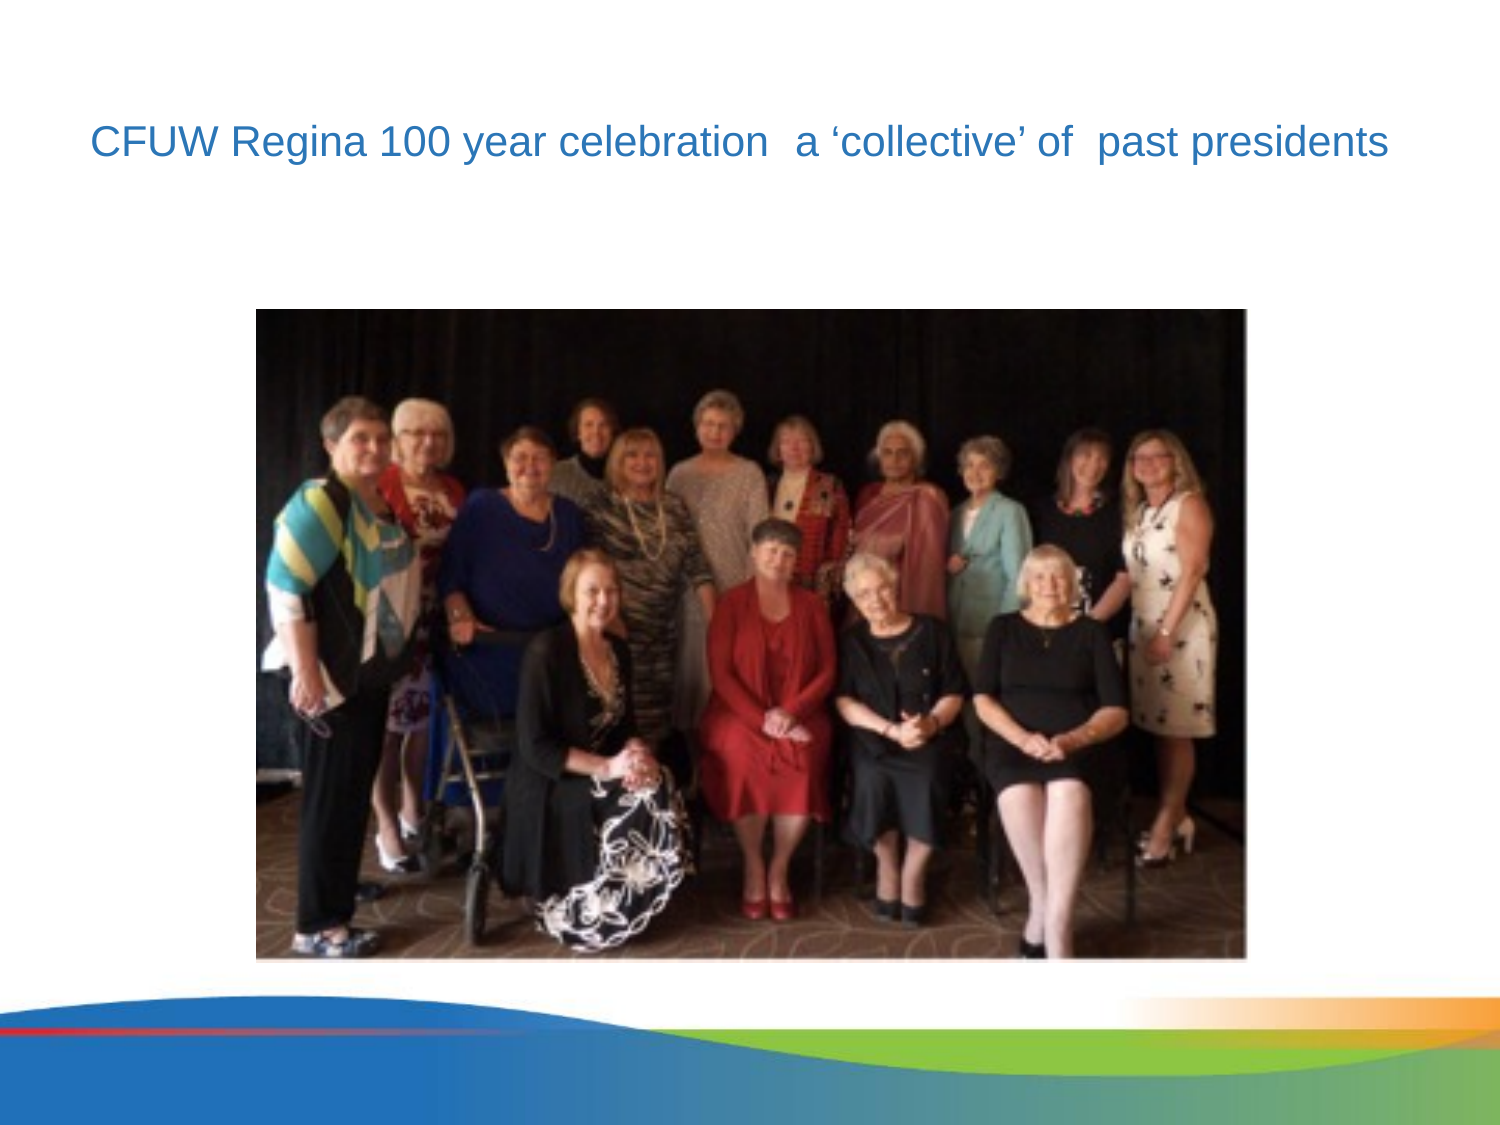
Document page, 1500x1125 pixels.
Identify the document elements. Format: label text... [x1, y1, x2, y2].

picture [0, 0, 1500, 1125]
title CFUW Regina 100 year celebration a ‘collective’ of past presidents [75, 45, 1425, 233]
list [255, 309, 1252, 963]
